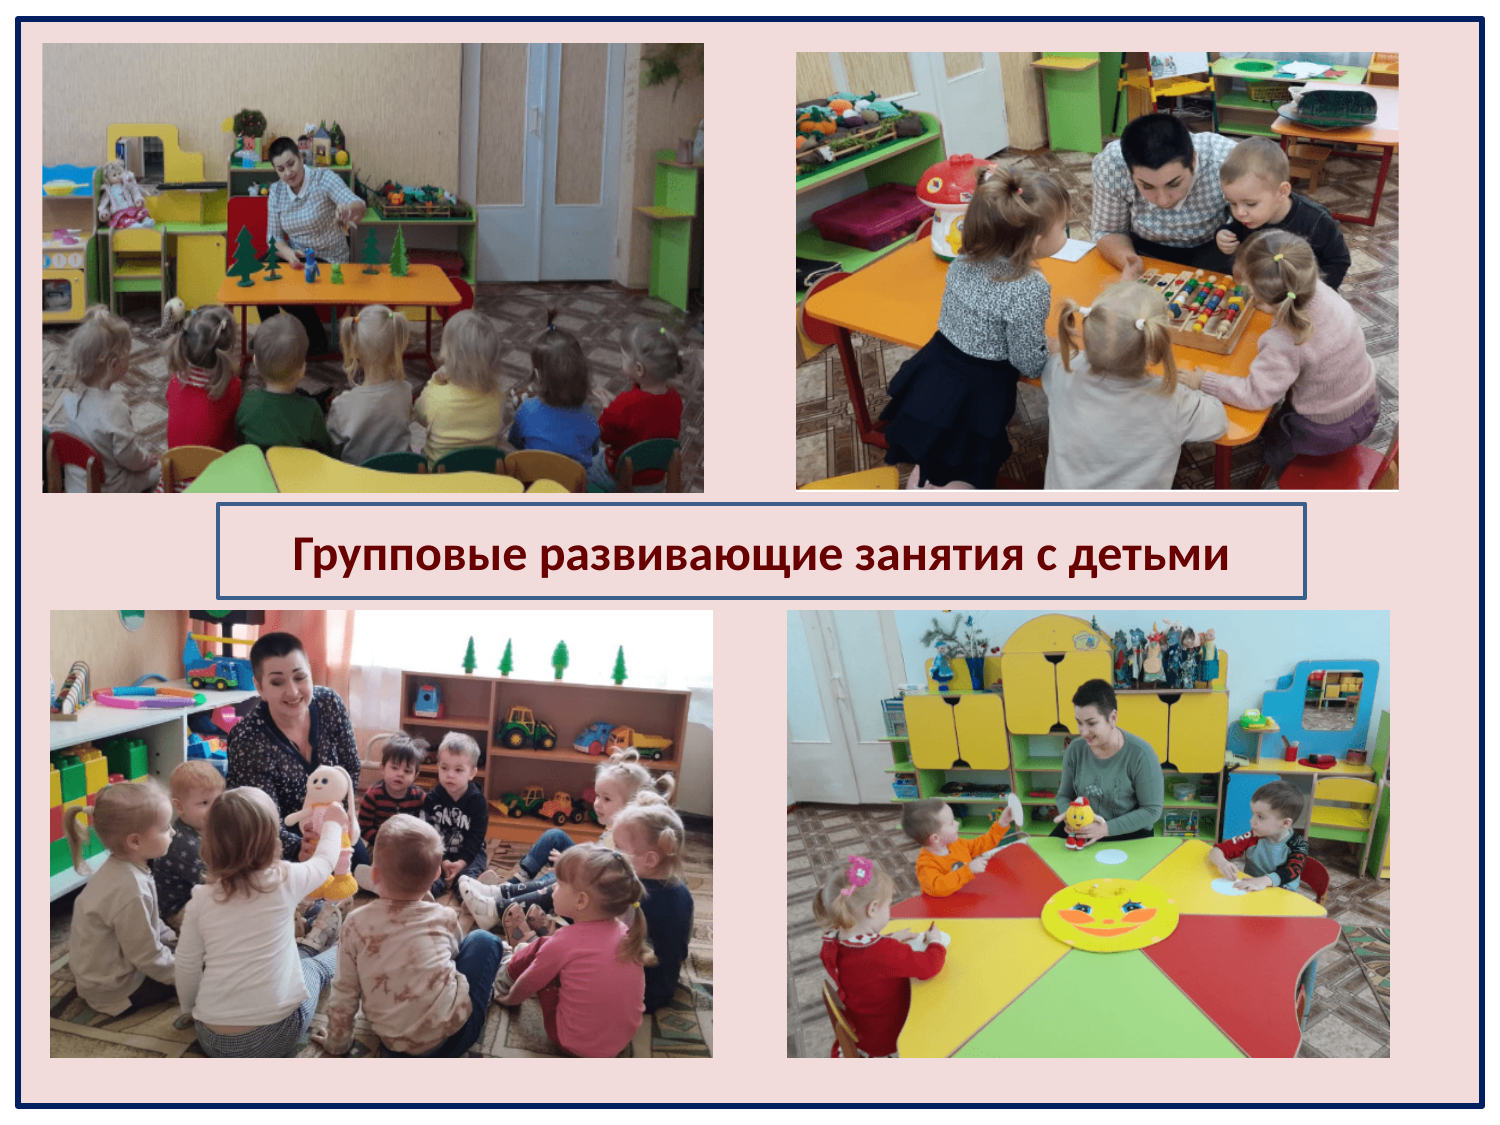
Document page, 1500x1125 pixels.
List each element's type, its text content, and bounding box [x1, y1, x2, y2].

picture [50, 609, 713, 1059]
picture [42, 19, 705, 493]
text_box Групповые развивающие занятия с детьми [216, 502, 1307, 600]
text_box [16, 17, 1484, 1108]
picture [795, 52, 1399, 492]
picture [787, 609, 1391, 1059]
